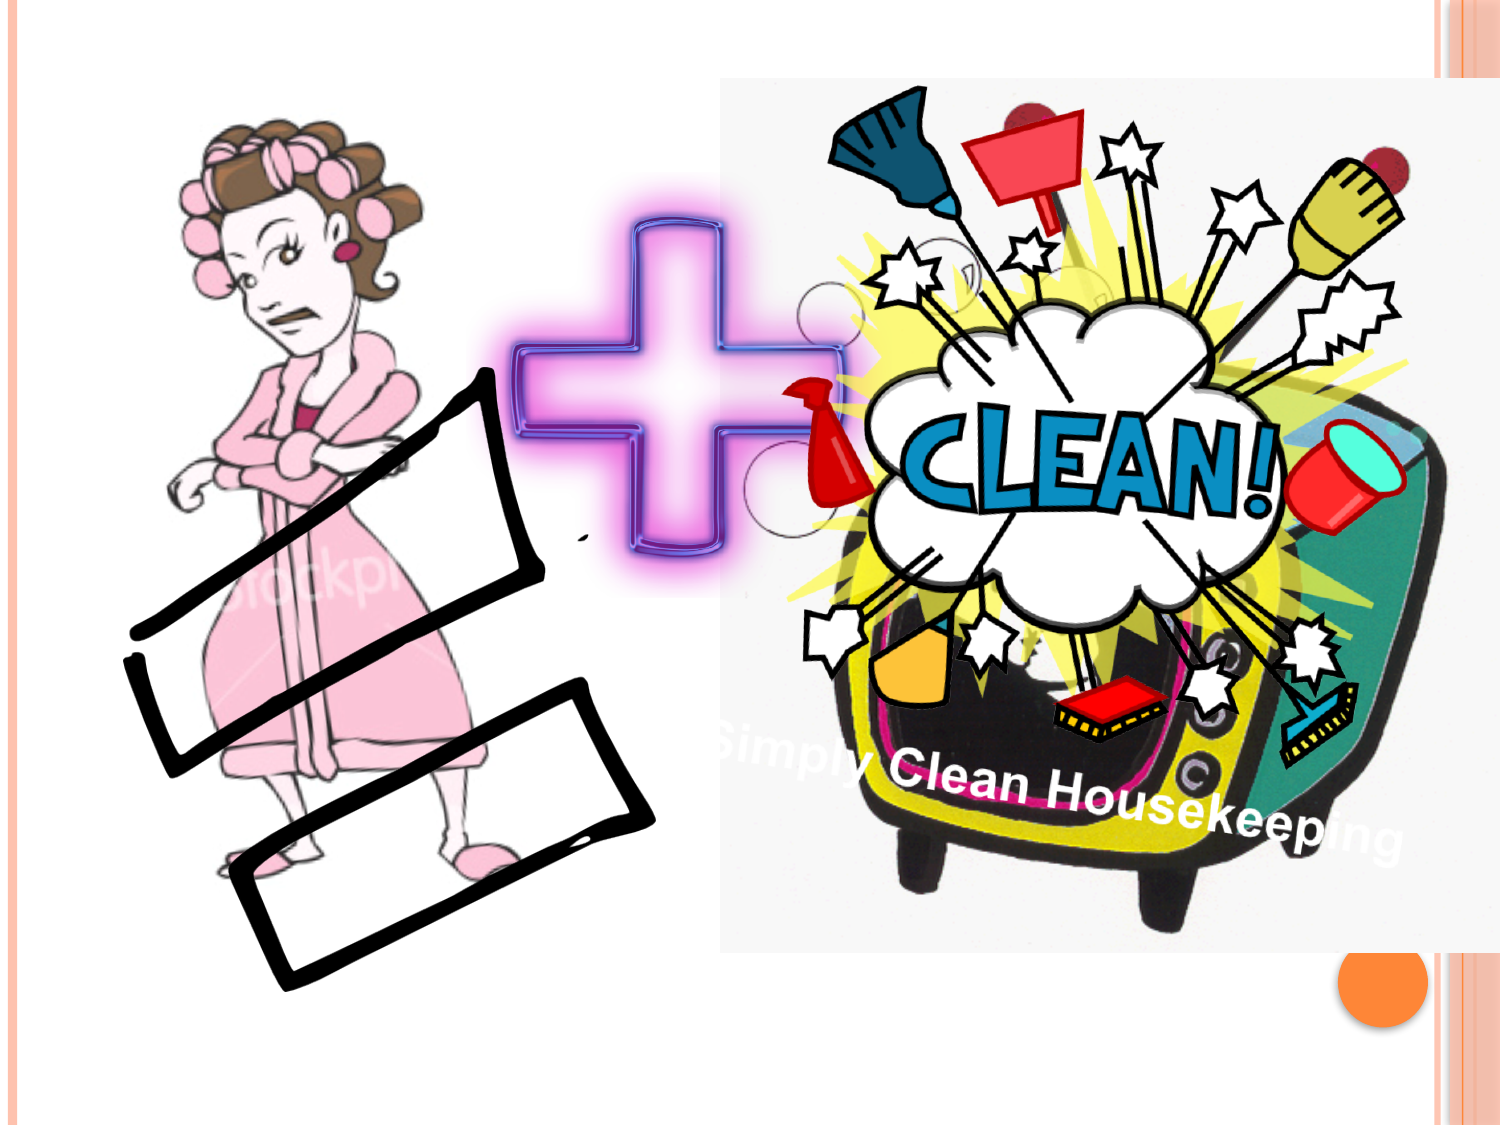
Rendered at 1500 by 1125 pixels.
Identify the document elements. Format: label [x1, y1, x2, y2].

picture [40, 32, 1500, 993]
